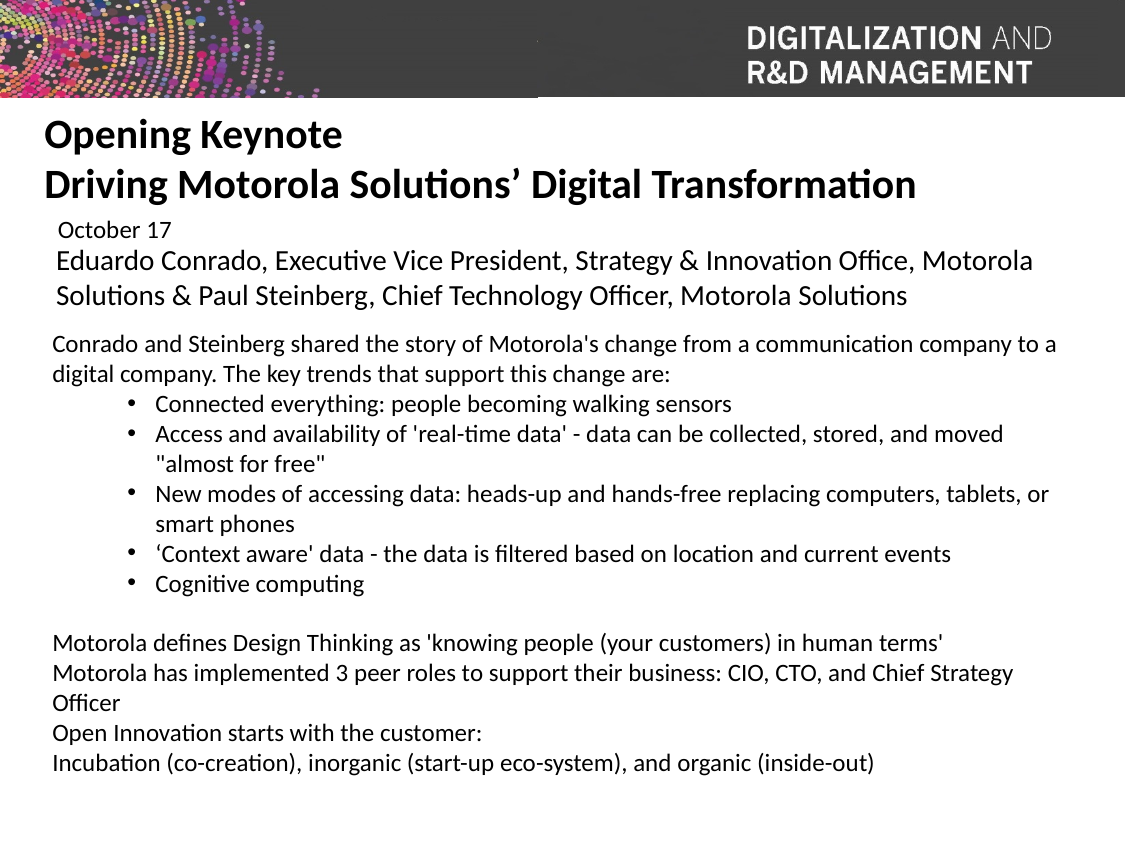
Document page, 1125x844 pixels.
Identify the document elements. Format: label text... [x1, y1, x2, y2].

text_box Eduardo Conrado, Executive Vice President, Strategy & Innovation Office, Motorola Solutions & Paul Steinberg, Chief Technology Officer, Motorola Solutions [41, 234, 1089, 319]
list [0, 0, 535, 98]
title Opening Keynote Driving Motorola Solutions’ Digital Transformation [29, 105, 1094, 228]
text_box October 17 [43, 205, 281, 234]
text_box Conrado and Steinberg shared the story of Motorola's change from a communication company to a digital company. The key trends that support this change are: Connected everything: people becoming walking sensors Access and availability of 'real-time data' - data can be collected, stored, and moved "almost for free" New modes of accessing data: heads-up and hands-free replacing computers, tablets, or smart phones ‘Context aware' data - the data is filtered based on location and current events Cognitive computing Motorola defines Design Thinking as 'knowing people (your customers) in human terms' Motorola has implemented 3 peer roles to support their business: CIO, CTO, and Chief Strategy Officer Open Innovation starts with the customer: Incubation (co-creation), inorganic (start-up eco-system), and organic (inside-out) [37, 320, 1086, 785]
picture [537, 0, 1125, 97]
